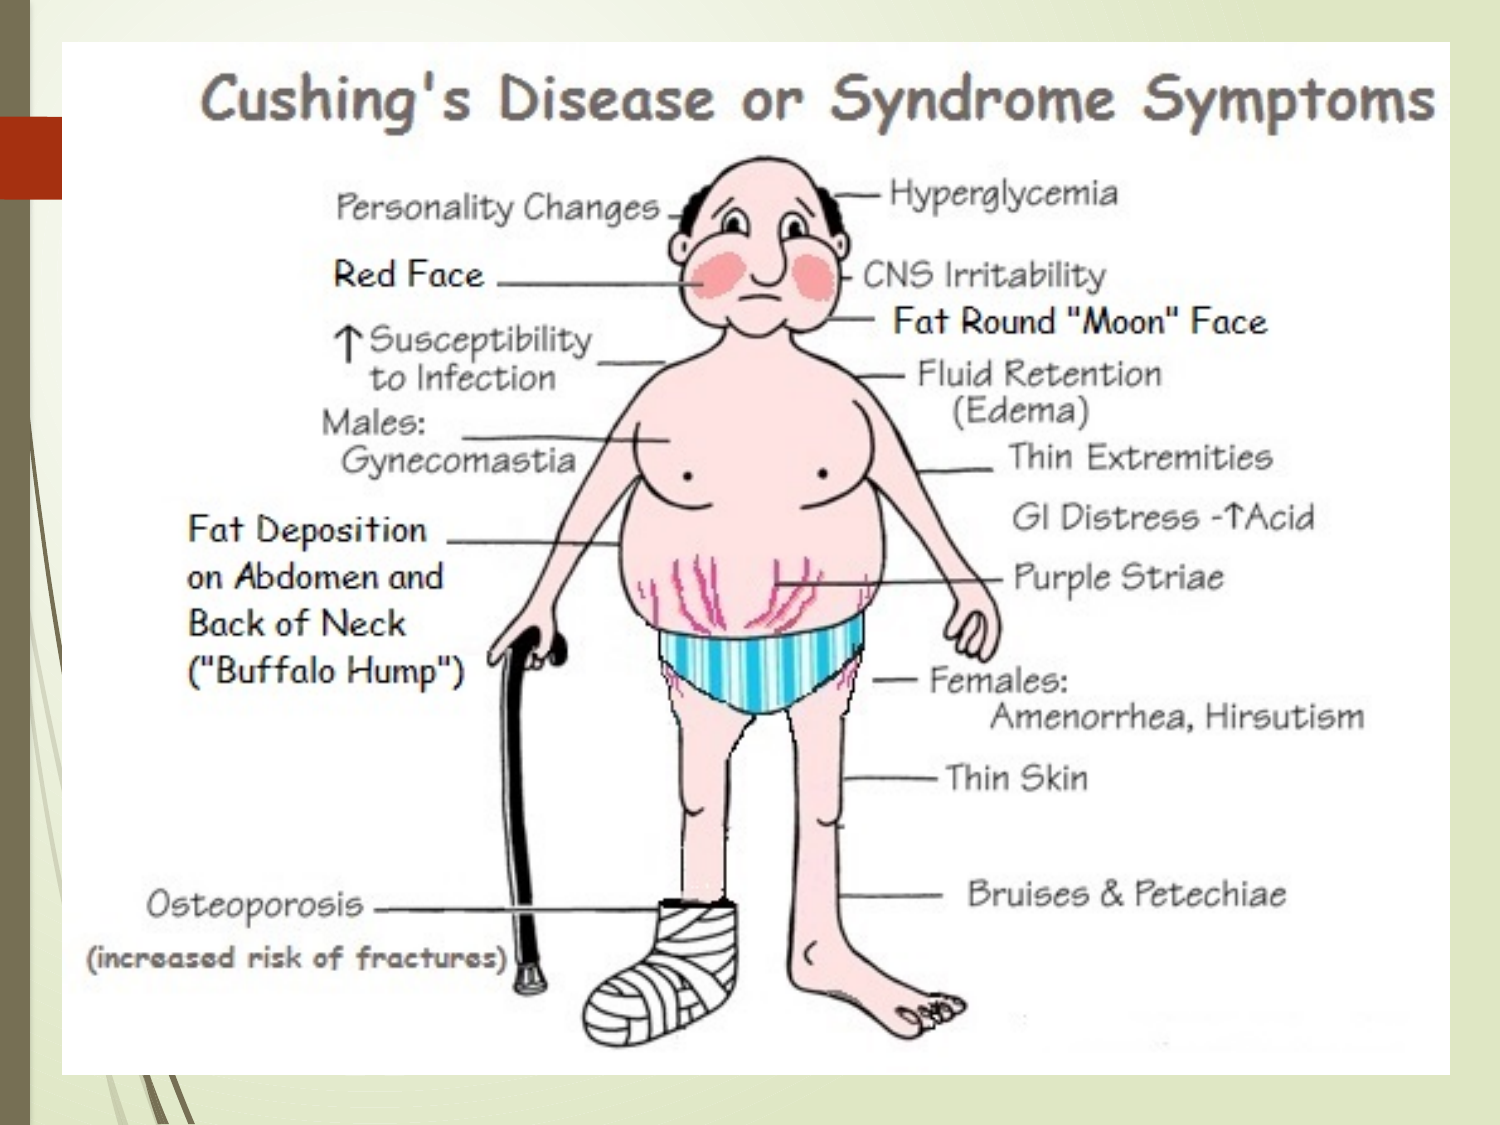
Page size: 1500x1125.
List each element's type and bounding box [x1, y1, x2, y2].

picture [62, 41, 1451, 1076]
